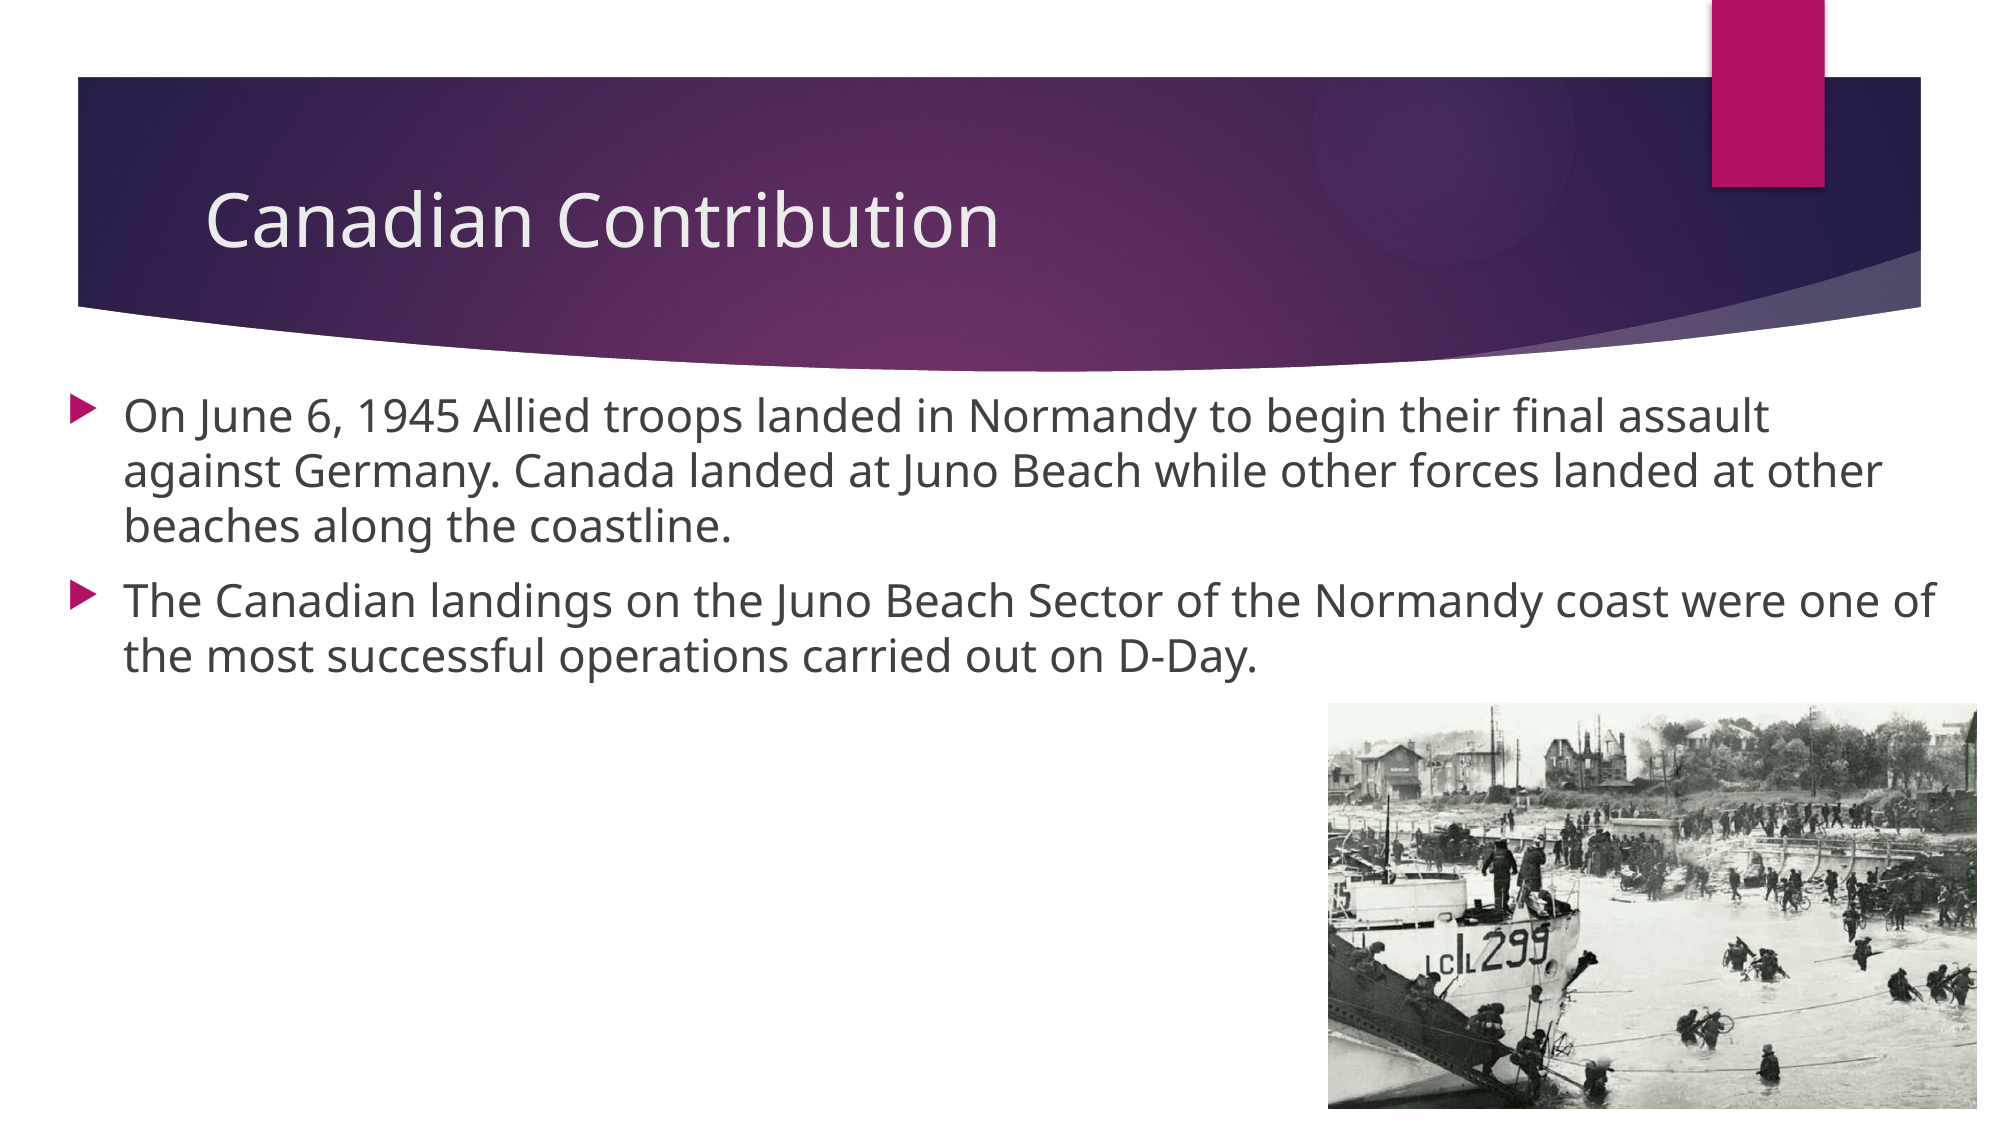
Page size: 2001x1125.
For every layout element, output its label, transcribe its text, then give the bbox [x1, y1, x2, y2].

list On June 6, 1945 Allied troops landed in Normandy to begin their final assault against Germany. Canada landed at Juno Beach while other forces landed at other beaches along the coastline. The Canadian landings on the Juno Beach Sector of the Normandy coast were one of the most successful operations carried out on D-Day. [51, 378, 1953, 986]
picture [1328, 703, 1978, 1110]
title Canadian Contribution [189, 159, 1627, 276]
